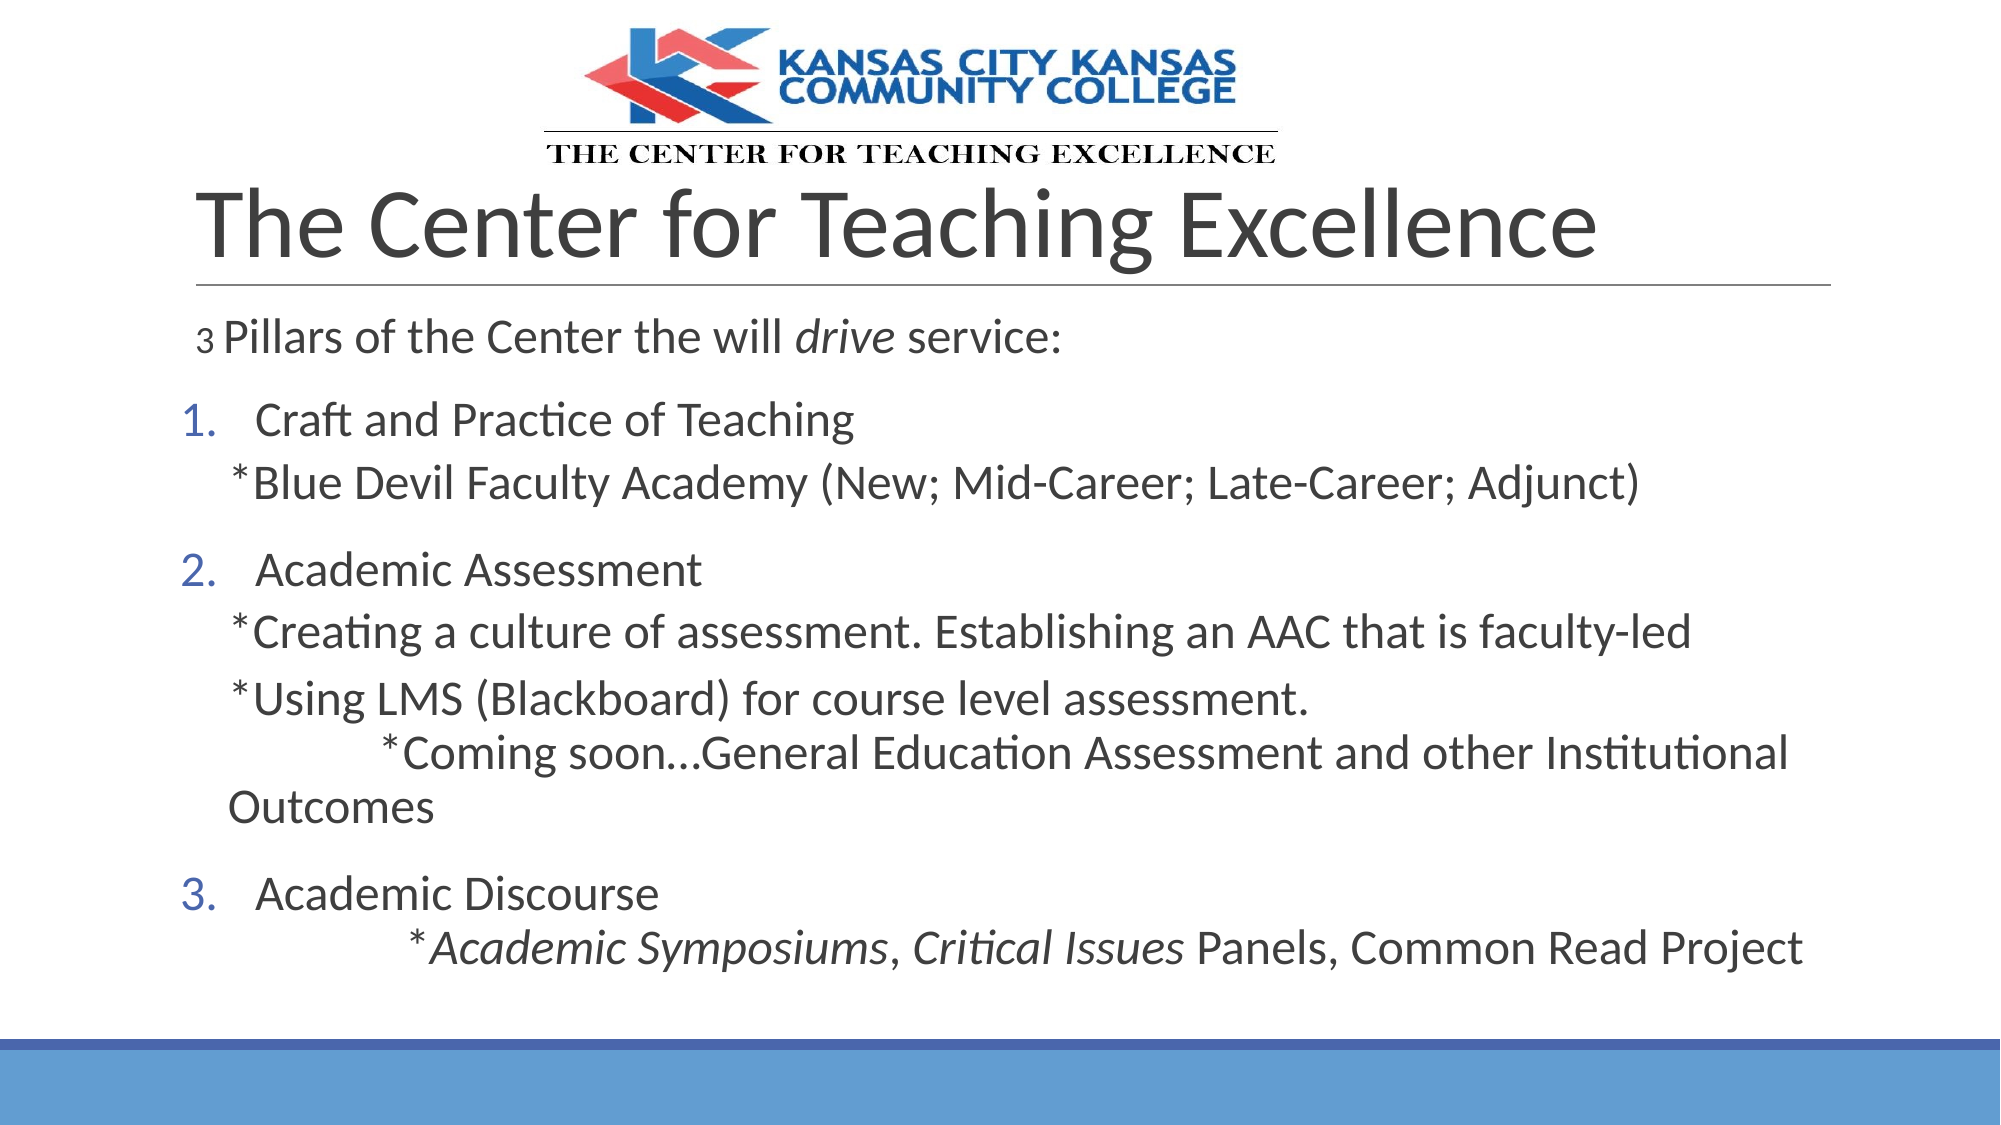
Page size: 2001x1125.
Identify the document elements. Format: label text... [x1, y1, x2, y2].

list 3 Pillars of the Center the will drive service: Craft and Practice of Teaching *Blue Devil Faculty Academy (New; Mid-Career; Late-Career; Adjunct) Academic Assessment *Creating a culture of assessment. Establishing an AAC that is faculty-led *Using LMS (Blackboard) for course level assessment. *Coming soon…General Education Assessment and other Institutional Outcomes Academic Discourse *Academic Symposiums, Critical Issues Panels, Common Read Project [180, 302, 1830, 1006]
title The Center for Teaching Excellence [180, 47, 1830, 285]
picture [533, 20, 1295, 166]
